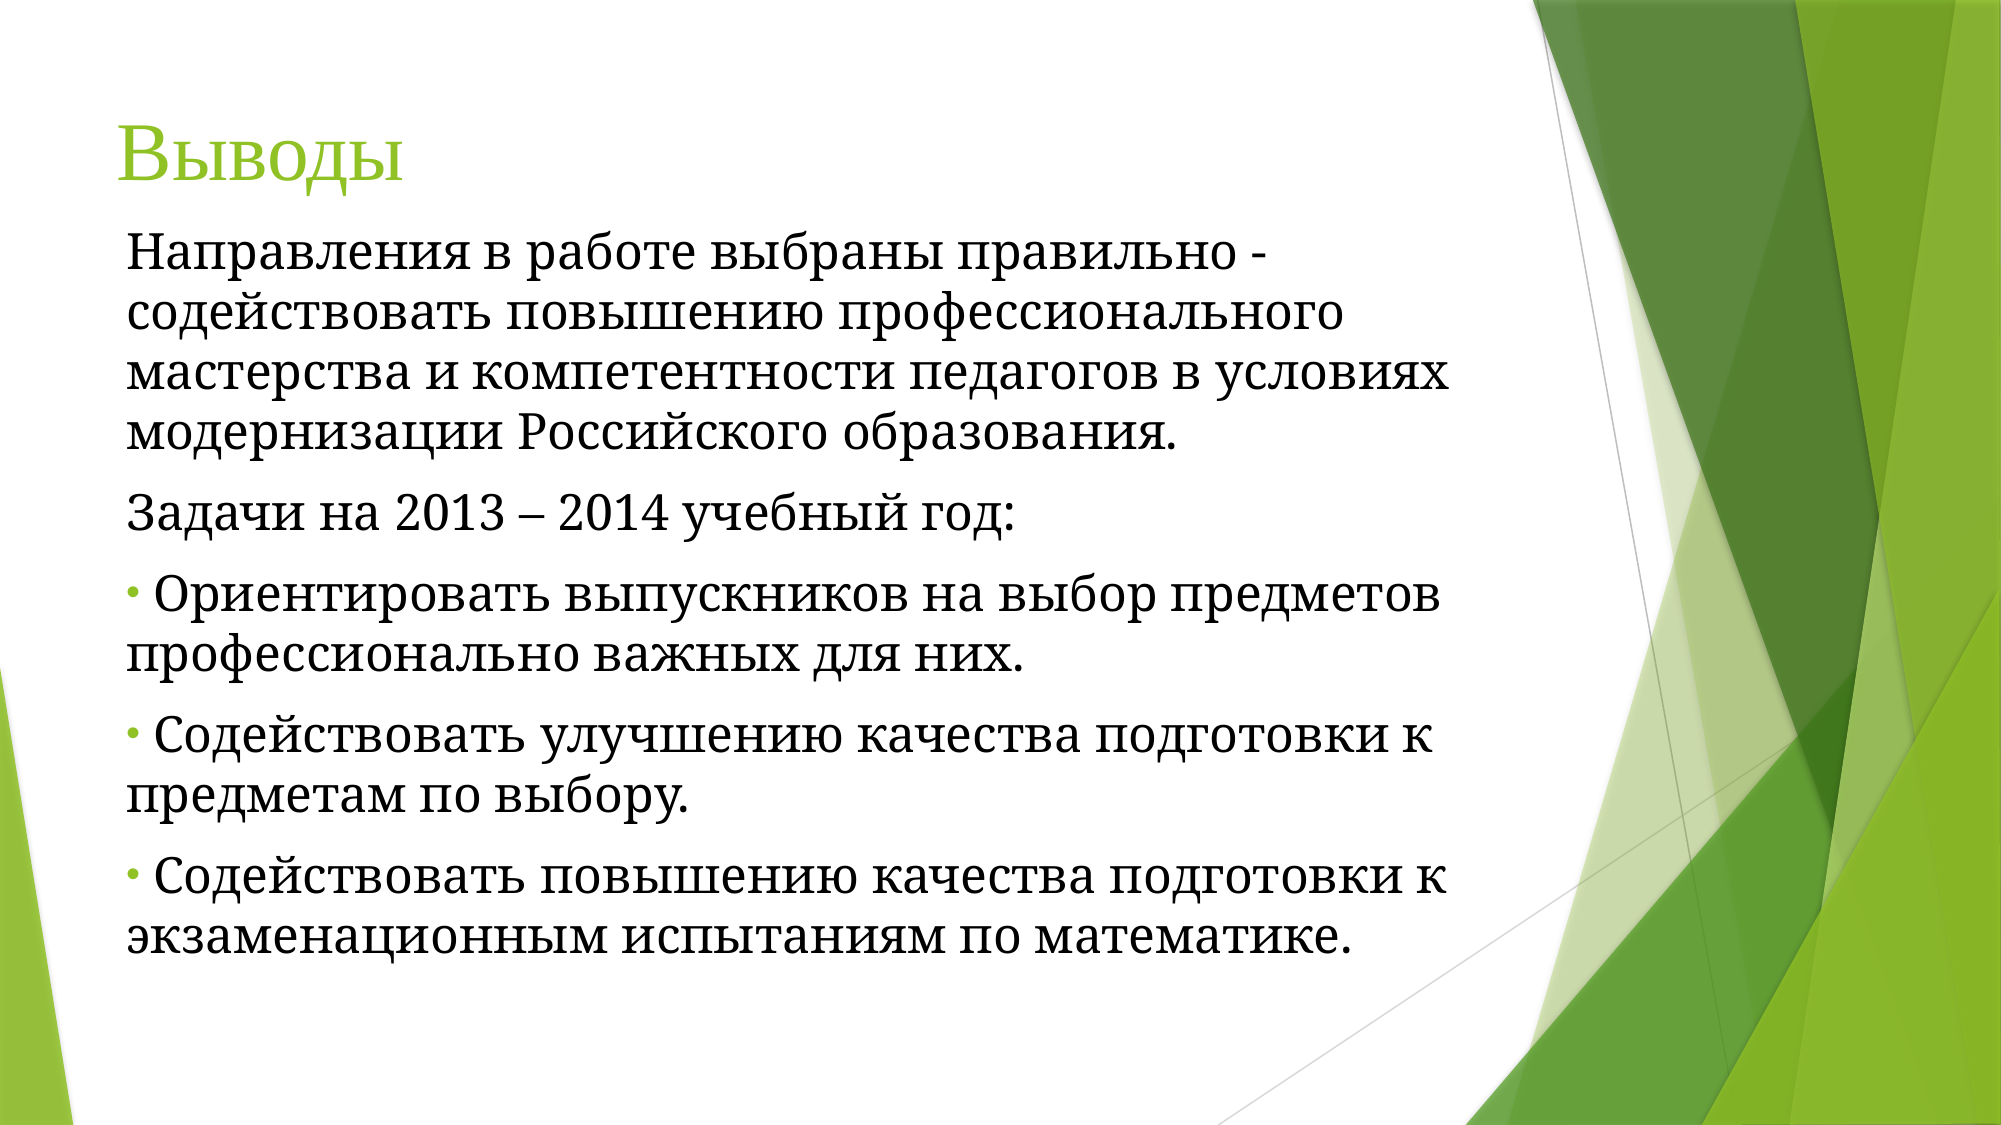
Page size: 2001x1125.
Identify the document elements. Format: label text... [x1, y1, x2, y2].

list Направления в работе выбраны правильно - содействовать повышению профессионального мастерства и компетентности педагогов в условиях модернизации Российского образования. Задачи на 2013 – 2014 учебный год: Ориентировать выпускников на выбор предметов профессионально важных для них. Содействовать улучшению качества подготовки к предметам по выбору. Содействовать повышению качества подготовки к экзаменационным испытаниям по математике. [111, 212, 1522, 1002]
title Выводы [101, 85, 1513, 205]
